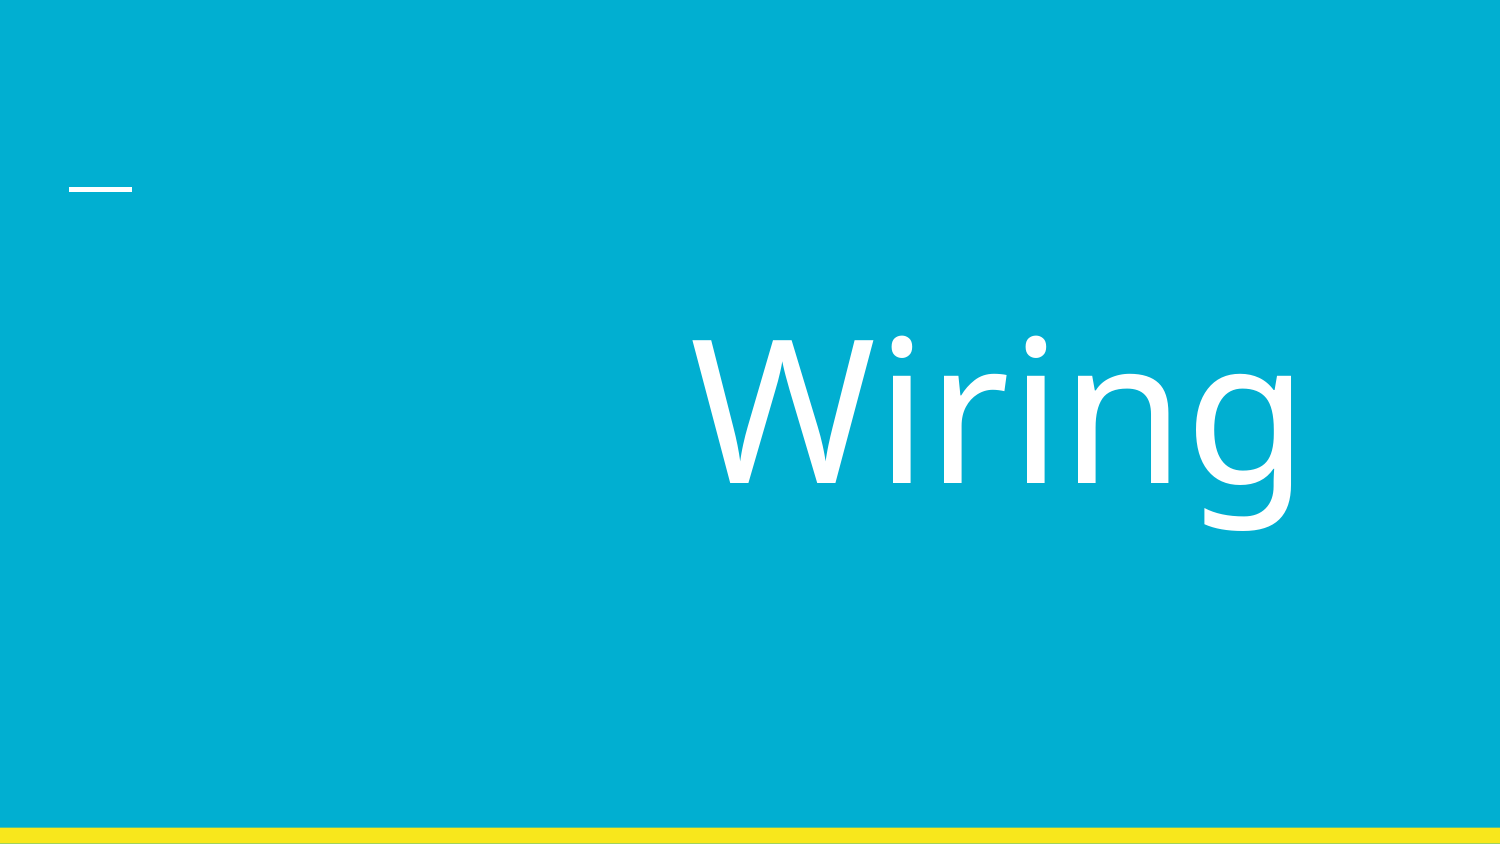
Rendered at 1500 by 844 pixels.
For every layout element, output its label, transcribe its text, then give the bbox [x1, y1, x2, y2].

list Wiring [51, 232, 1449, 750]
